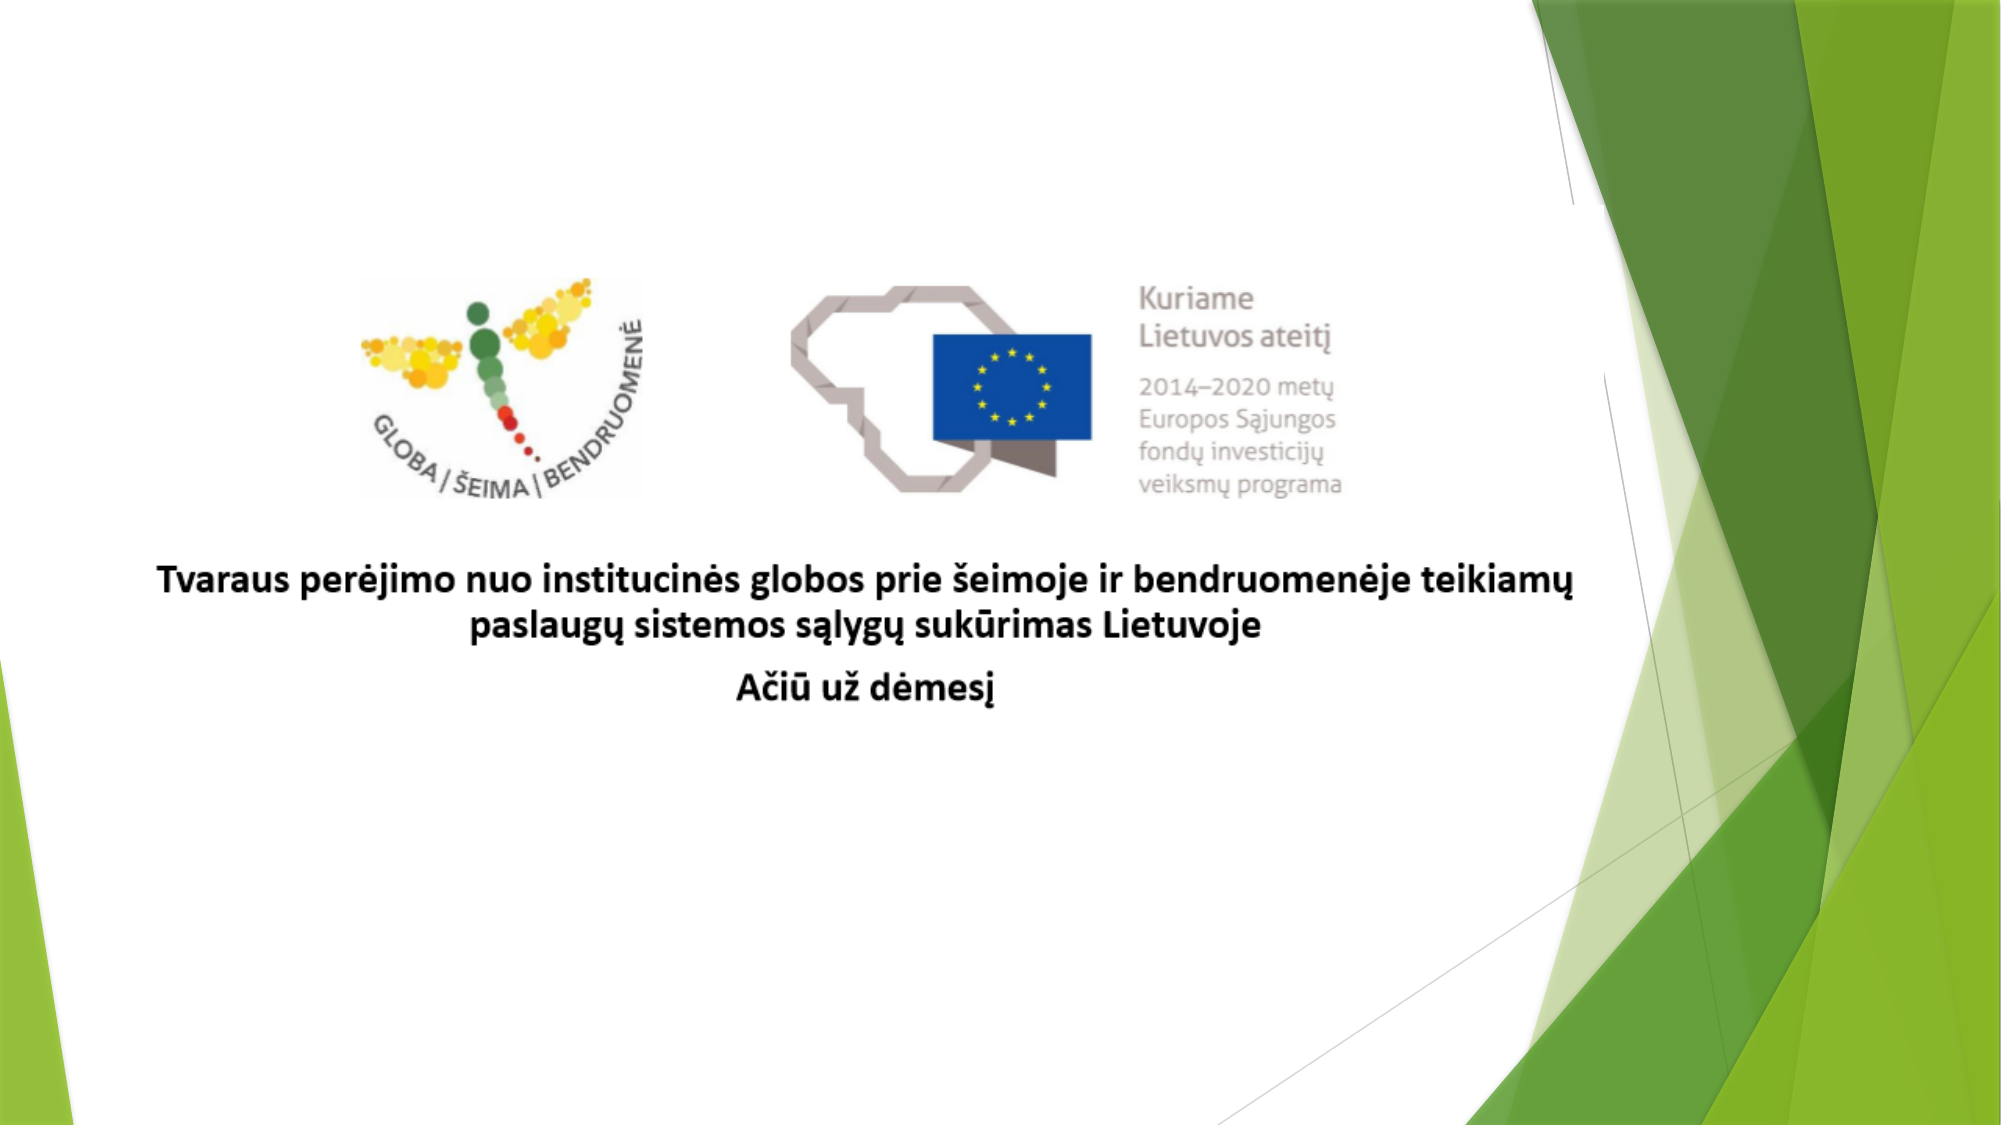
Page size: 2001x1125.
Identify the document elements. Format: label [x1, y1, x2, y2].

picture [115, 204, 1605, 753]
